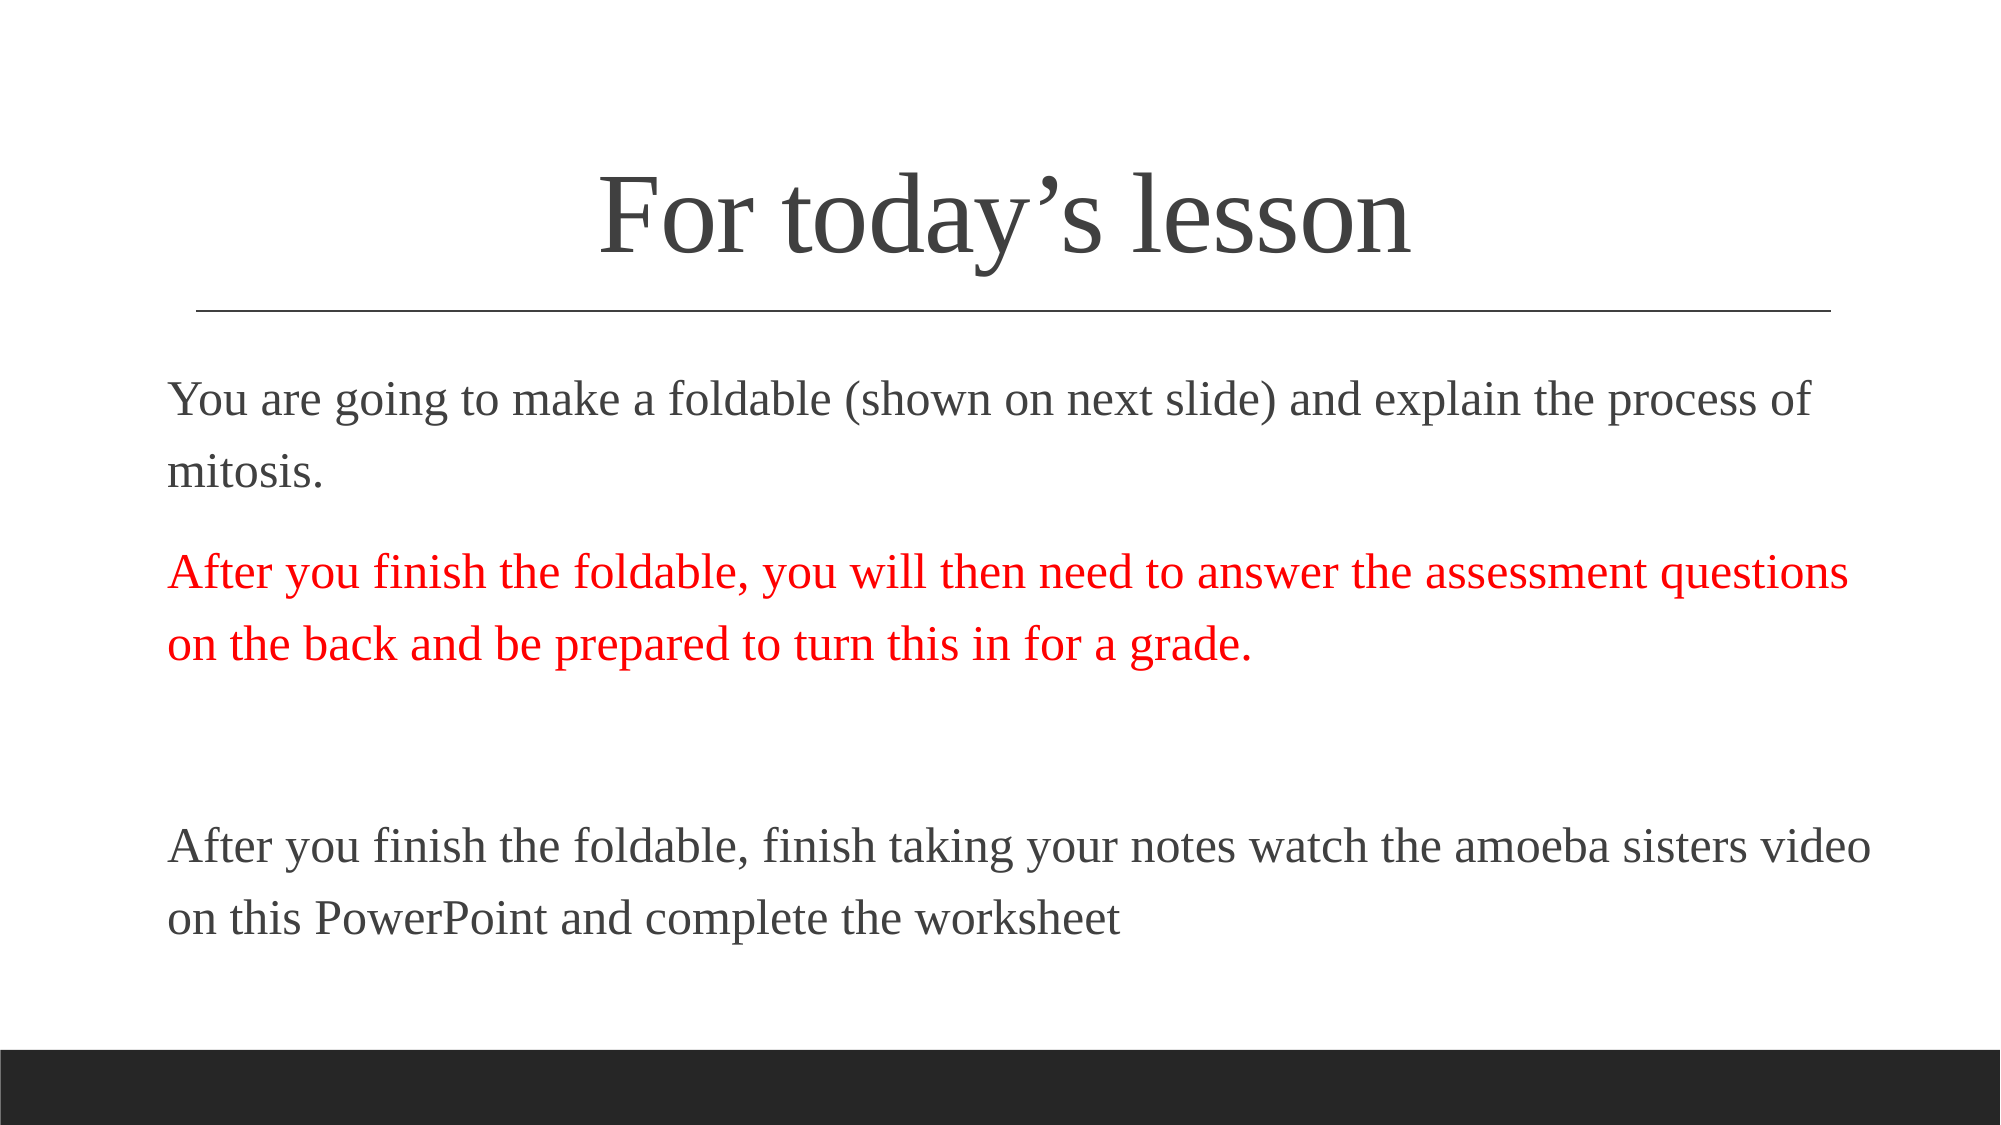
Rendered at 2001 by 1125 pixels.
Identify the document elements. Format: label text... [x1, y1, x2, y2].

title For today’s lesson [180, 47, 1830, 285]
list You are going to make a foldable (shown on next slide) and explain the process of mitosis. After you finish the foldable, you will then need to answer the assessment questions on the back and be prepared to turn this in for a grade. After you finish the foldable, finish taking your notes watch the amoeba sisters video on this PowerPoint and complete the worksheet [152, 345, 1890, 963]
